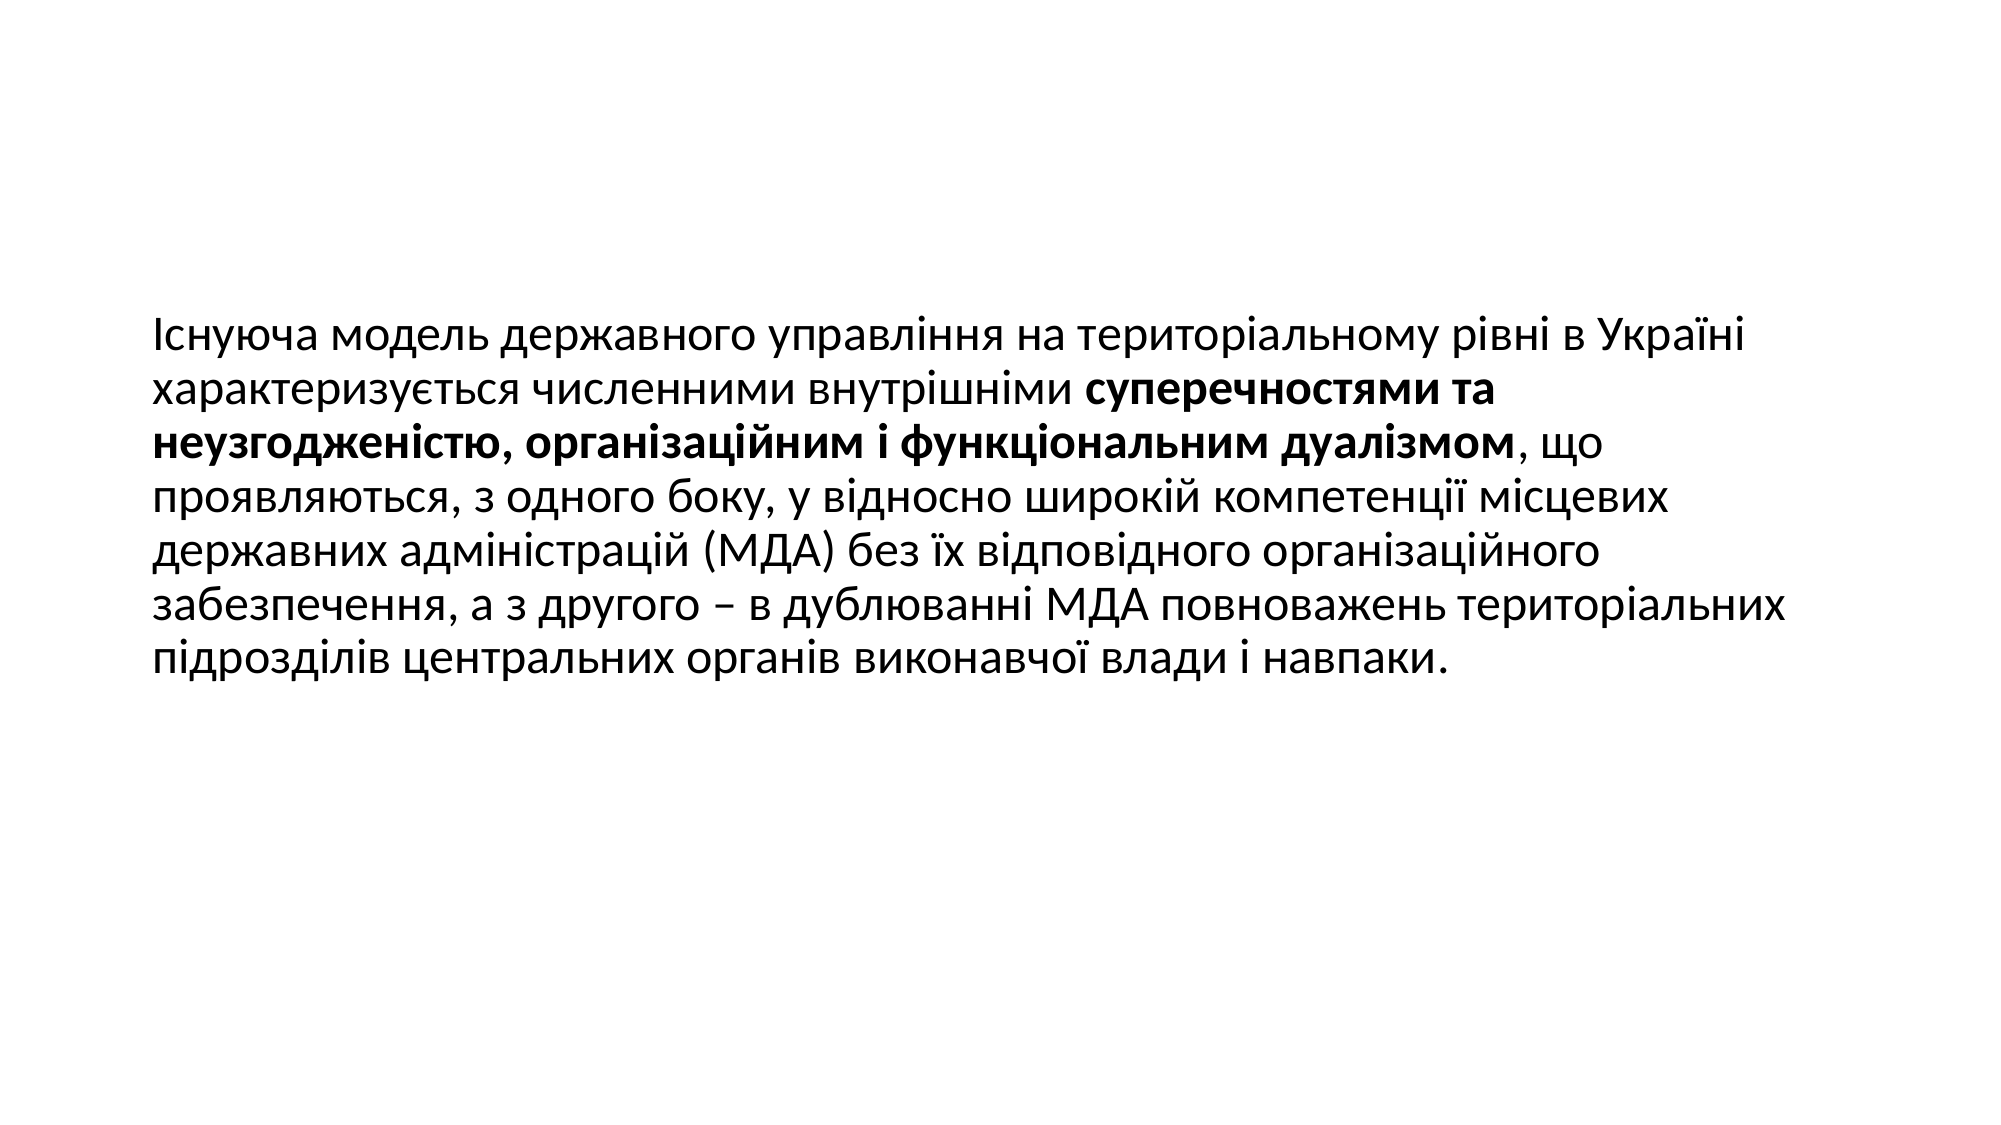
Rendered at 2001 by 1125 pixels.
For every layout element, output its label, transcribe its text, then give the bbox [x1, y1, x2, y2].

list Існуюча модель державного управління на територіальному рівні в Україні характеризується численними внутрішніми суперечностями та неузгодженістю, організаційним і функціональним дуалізмом, що проявляються, з одного боку, у відносно широкій компетенції місцевих державних адміністрацій (МДА) без їх відповідного організаційного забезпечення, а з другого – в дублюванні МДА повноважень територіальних підрозділів центральних органів виконавчої влади і навпаки. [137, 299, 1863, 1014]
